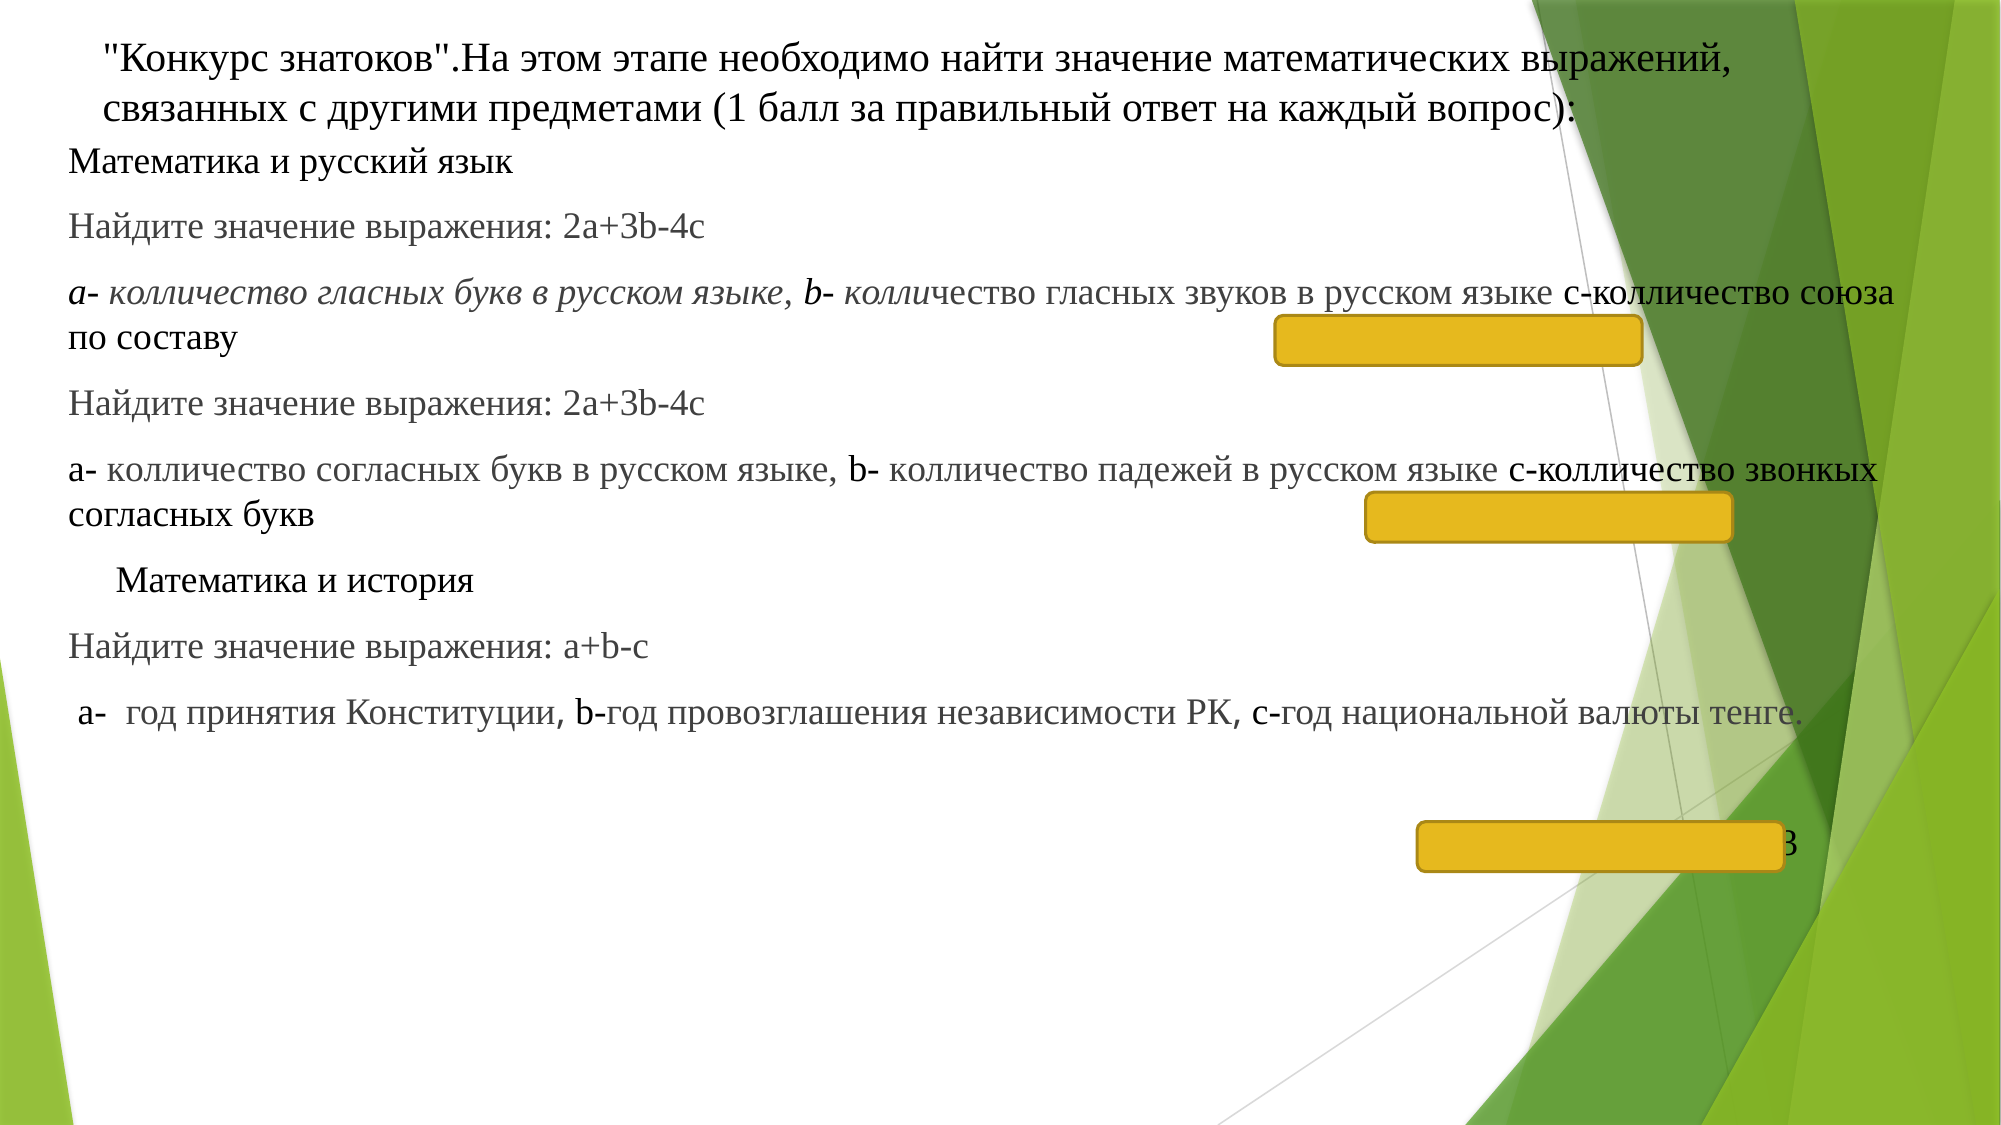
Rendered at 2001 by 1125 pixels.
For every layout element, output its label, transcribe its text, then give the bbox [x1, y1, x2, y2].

list Математика и русский язык Найдите значение выражения: 2a+3b-4c a- колличество гласных букв в русском языке, b- колличество гласных звуков в русском языке c-колличество союза по составу 2*6+3*10-4*3 30 Найдите значение выражения: 2a+3b-4c a- колличество согласных букв в русском языке, b- колличество падежей в русском языке c-колличество звонкых согласных букв 2*36+3*6-4*11 10 Математика и история Найдите значение выражения: a+b-c a- год принятия Конституции, b-год провозглашения независимости РК, c-год национальной валюты тенге. 1995+1991-1993 1993 [53, 128, 1932, 1031]
title "Конкурс знатоков".На этом этапе необходимо найти значение математических выражений, связанных с другими предметами (1 балл за правильный ответ на каждый вопрос): [87, 21, 1875, 128]
text_box [1415, 820, 1786, 874]
text_box [1273, 313, 1644, 367]
text_box [1364, 490, 1735, 544]
